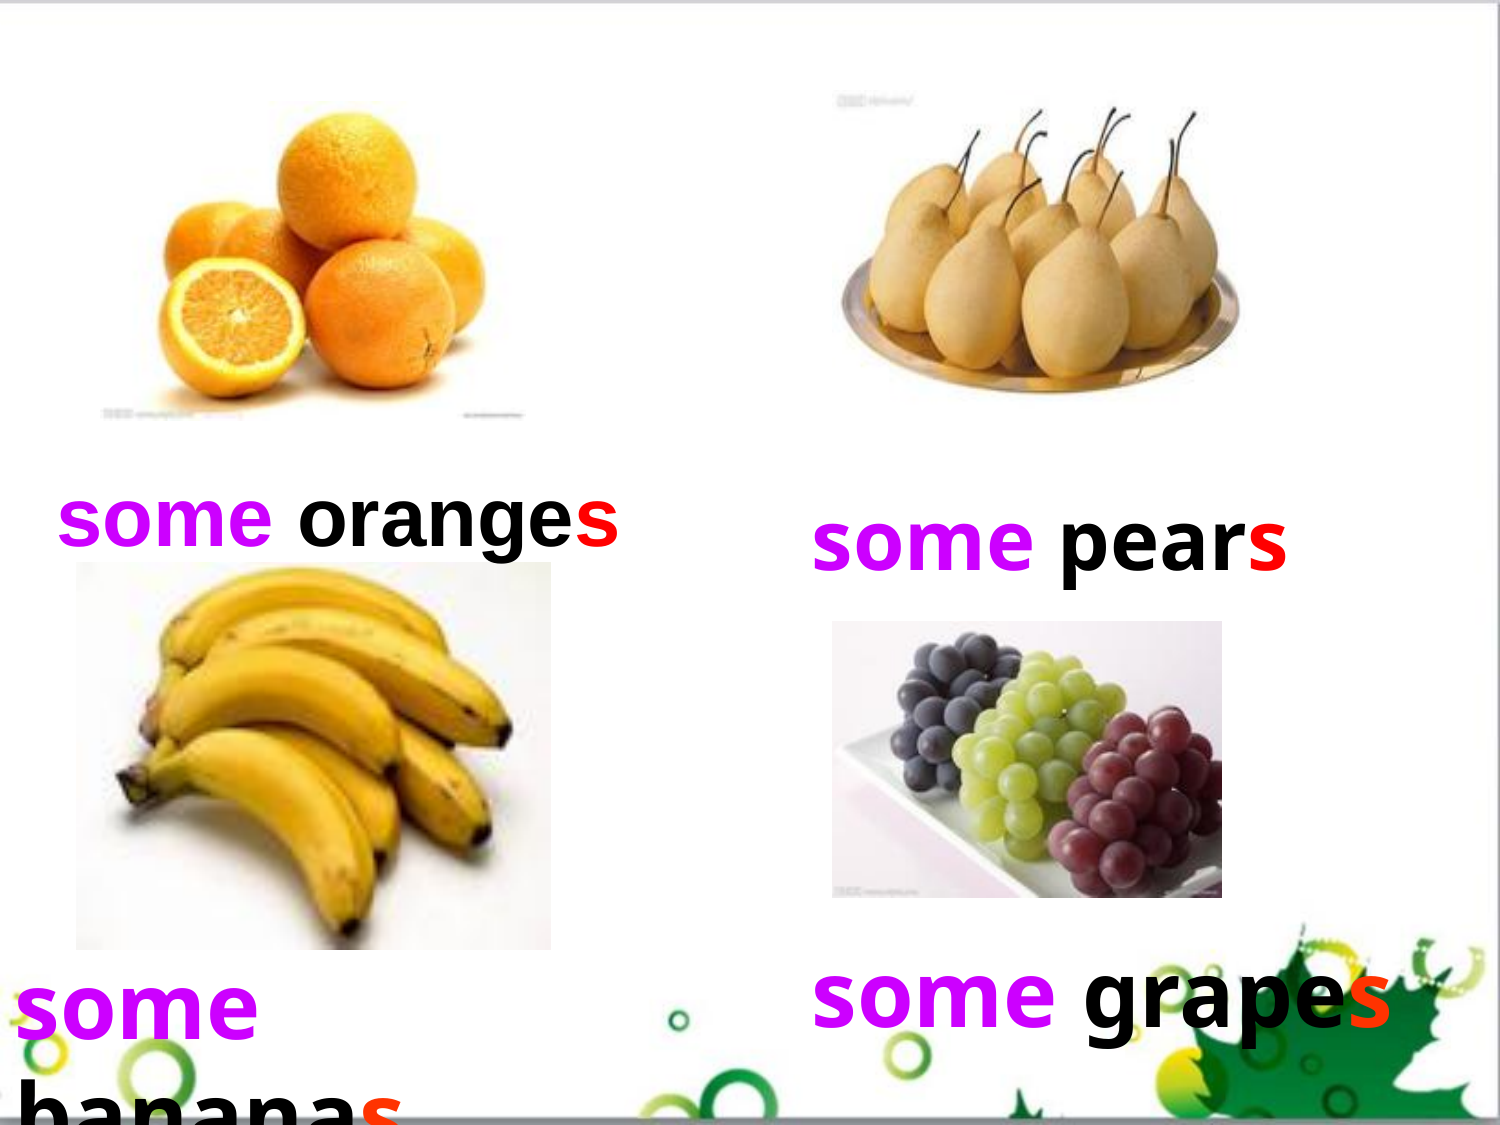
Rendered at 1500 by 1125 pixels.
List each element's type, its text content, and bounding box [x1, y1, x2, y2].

picture [0, 0, 1500, 1125]
text_box some oranges [41, 456, 636, 571]
text_box some pears [797, 479, 1447, 595]
text_box some grapes [797, 928, 1436, 1054]
text_box some bananas [0, 940, 674, 1125]
